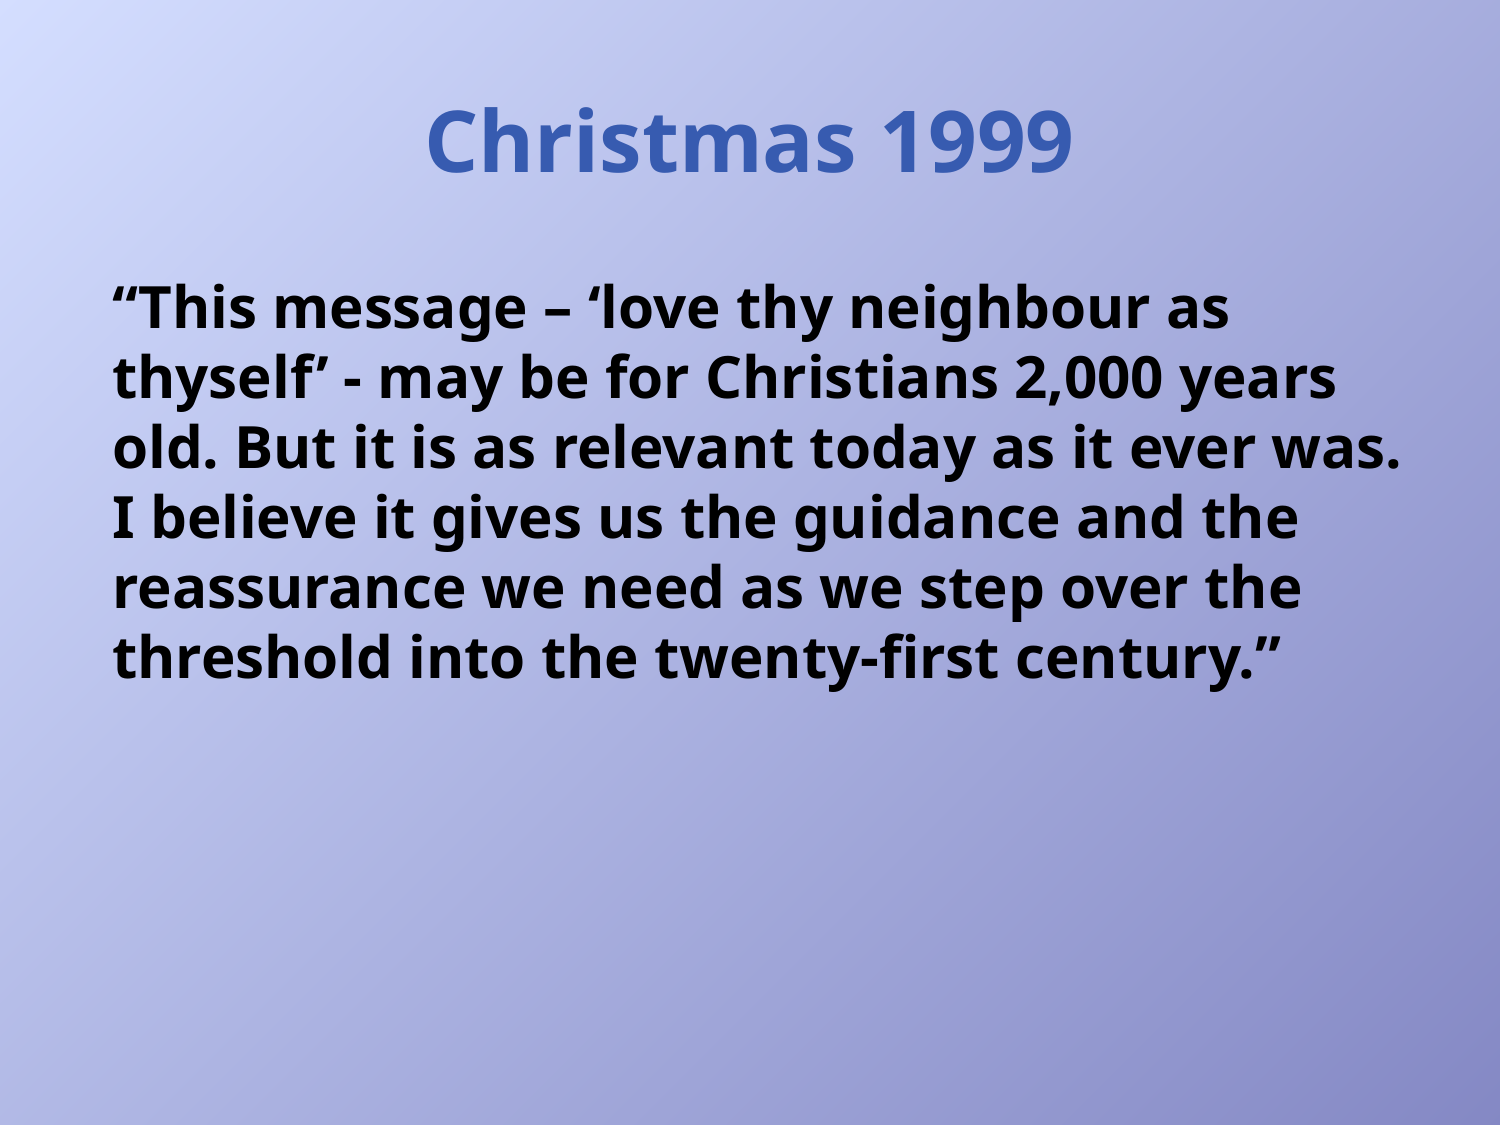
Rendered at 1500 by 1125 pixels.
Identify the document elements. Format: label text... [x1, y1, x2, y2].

title Christmas 1999 [75, 45, 1425, 233]
list “This message – ‘love thy neighbour as thyself’ - may be for Christians 2,000 years old. But it is as relevant today as it ever was. I believe it gives us the guidance and the reassurance we need as we step over the threshold into the twenty-first century.” [74, 262, 1426, 1036]
